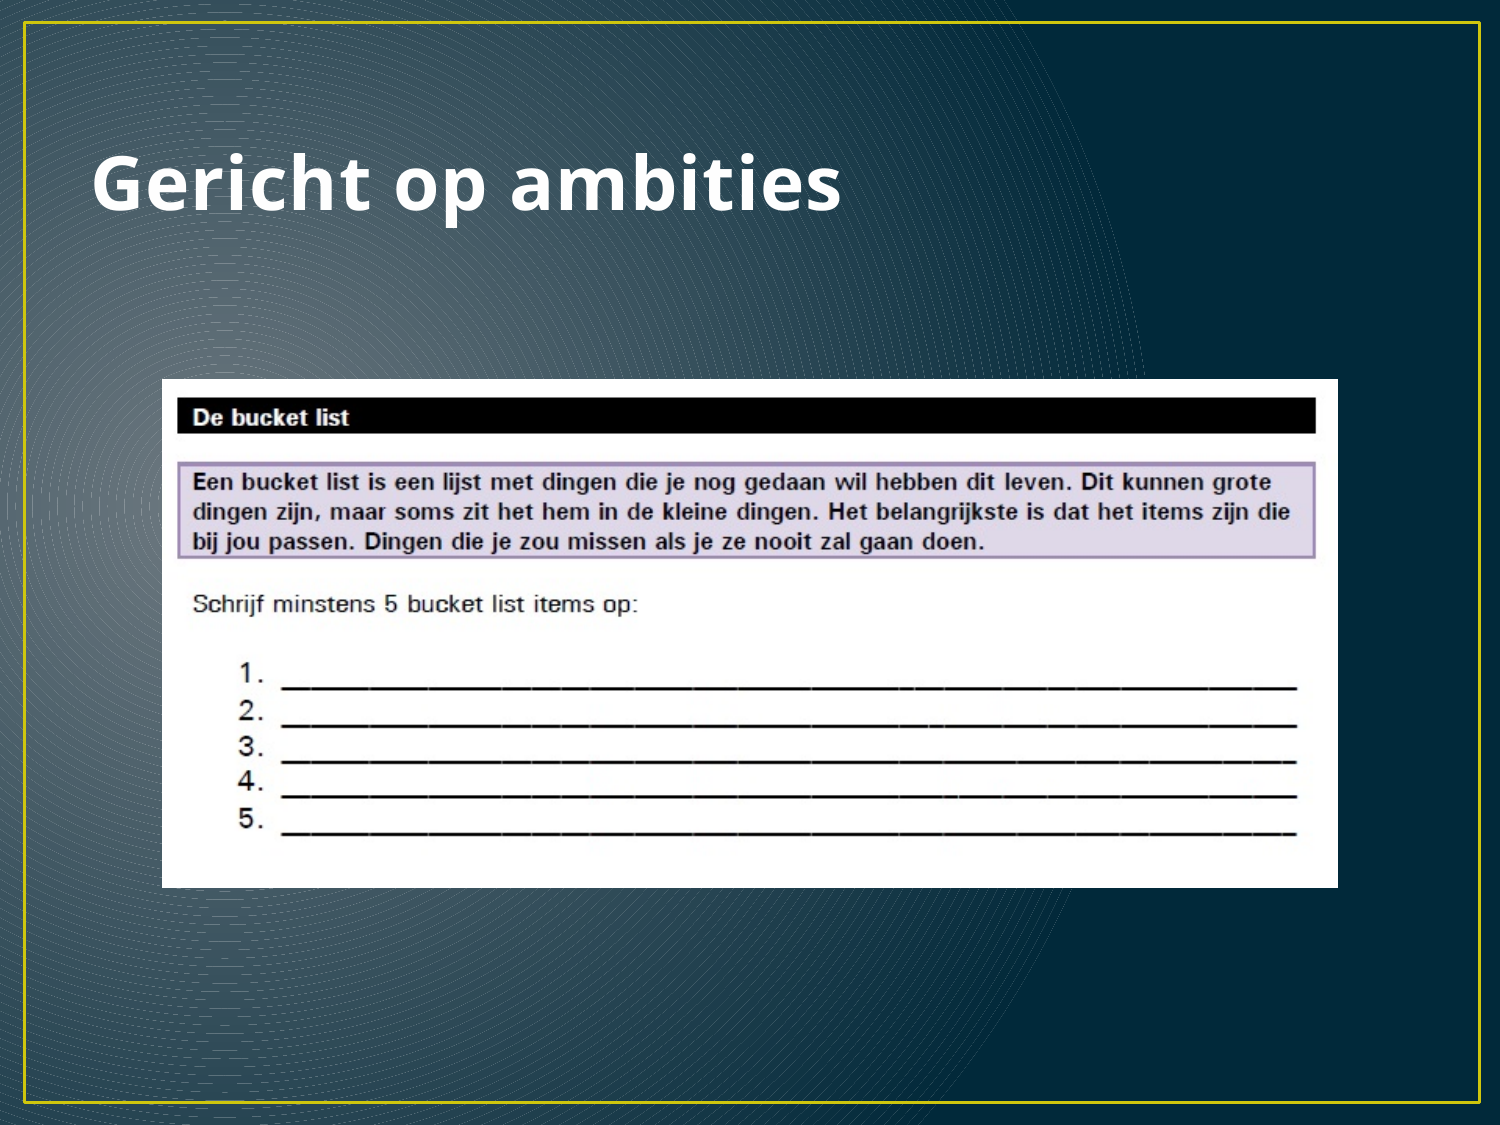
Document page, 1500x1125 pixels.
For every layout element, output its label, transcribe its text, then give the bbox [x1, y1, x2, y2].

title Gericht op ambities [75, 45, 1425, 233]
picture [1111, 373, 1119, 379]
picture [1030, 893, 1041, 901]
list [162, 379, 1338, 888]
